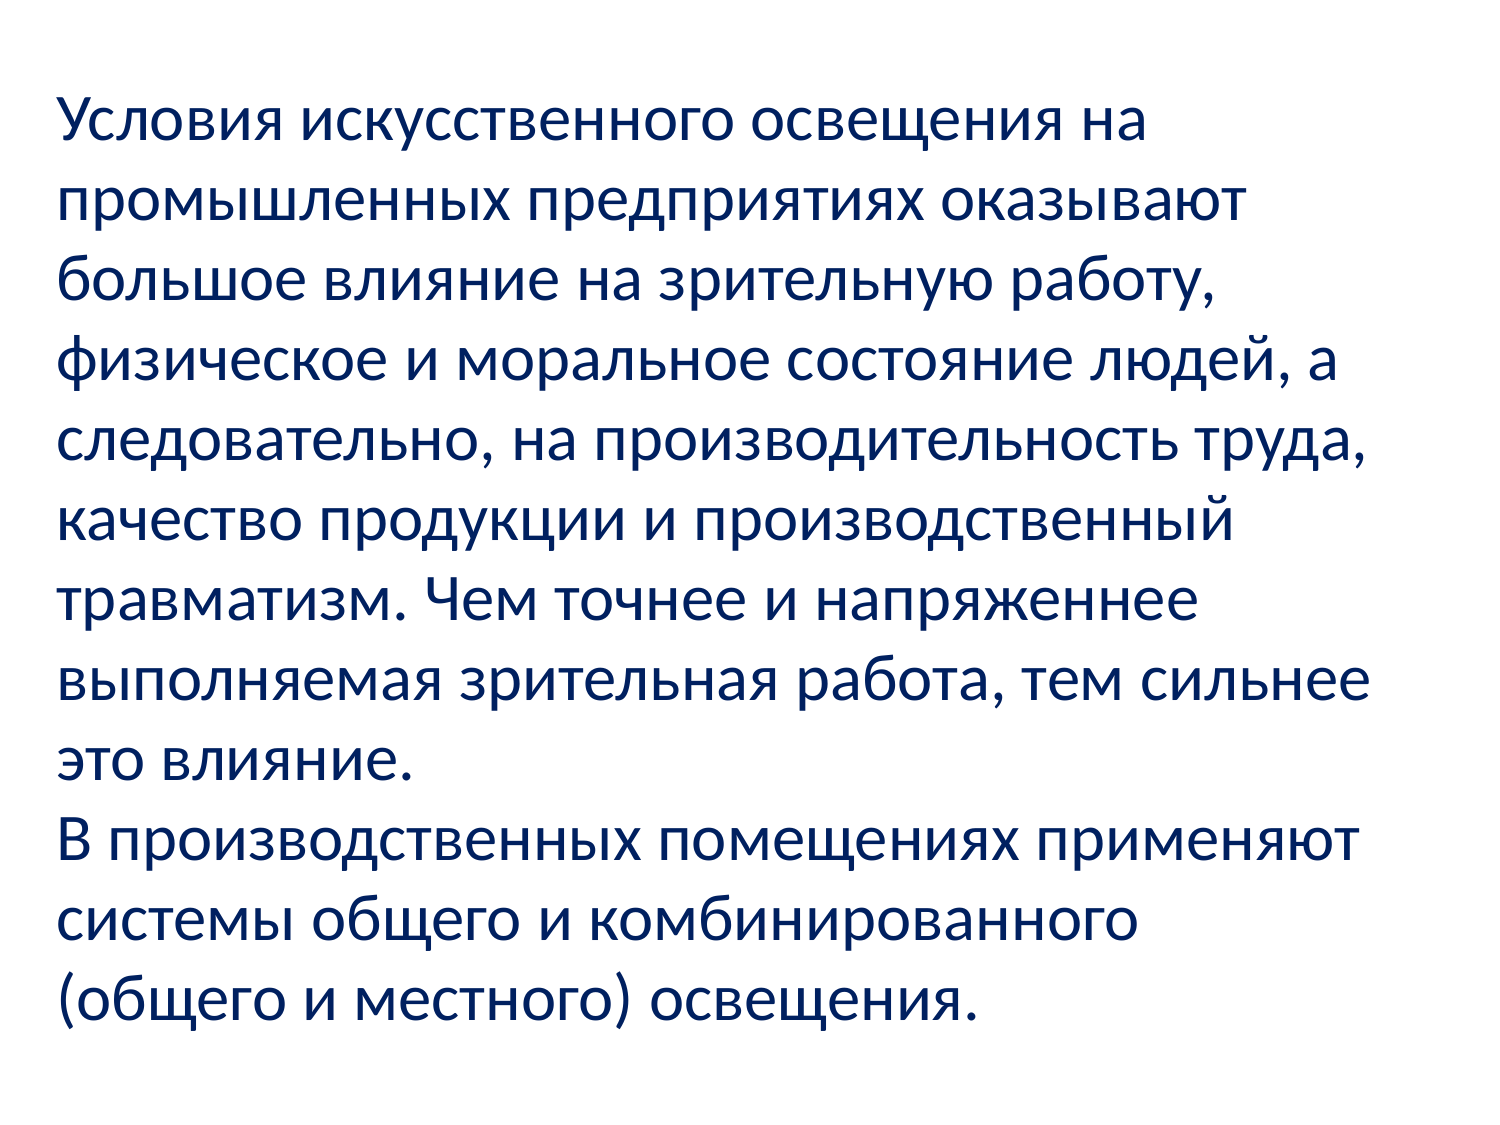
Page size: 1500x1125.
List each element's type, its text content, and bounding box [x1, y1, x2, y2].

list Условия искусственного освещения на промышленных предприятиях оказывают большое влияние на зрительную работу, физическое и моральное состояние людей, а следовательно, на производительность труда, качество продукции и производственный травматизм. Чем точнее и напряженнее выполняемая зрительная работа, тем сильнее это влияние. В производственных помещениях применяют системы общего и комбинированного (общего и местного) освещения. [41, 66, 1392, 809]
